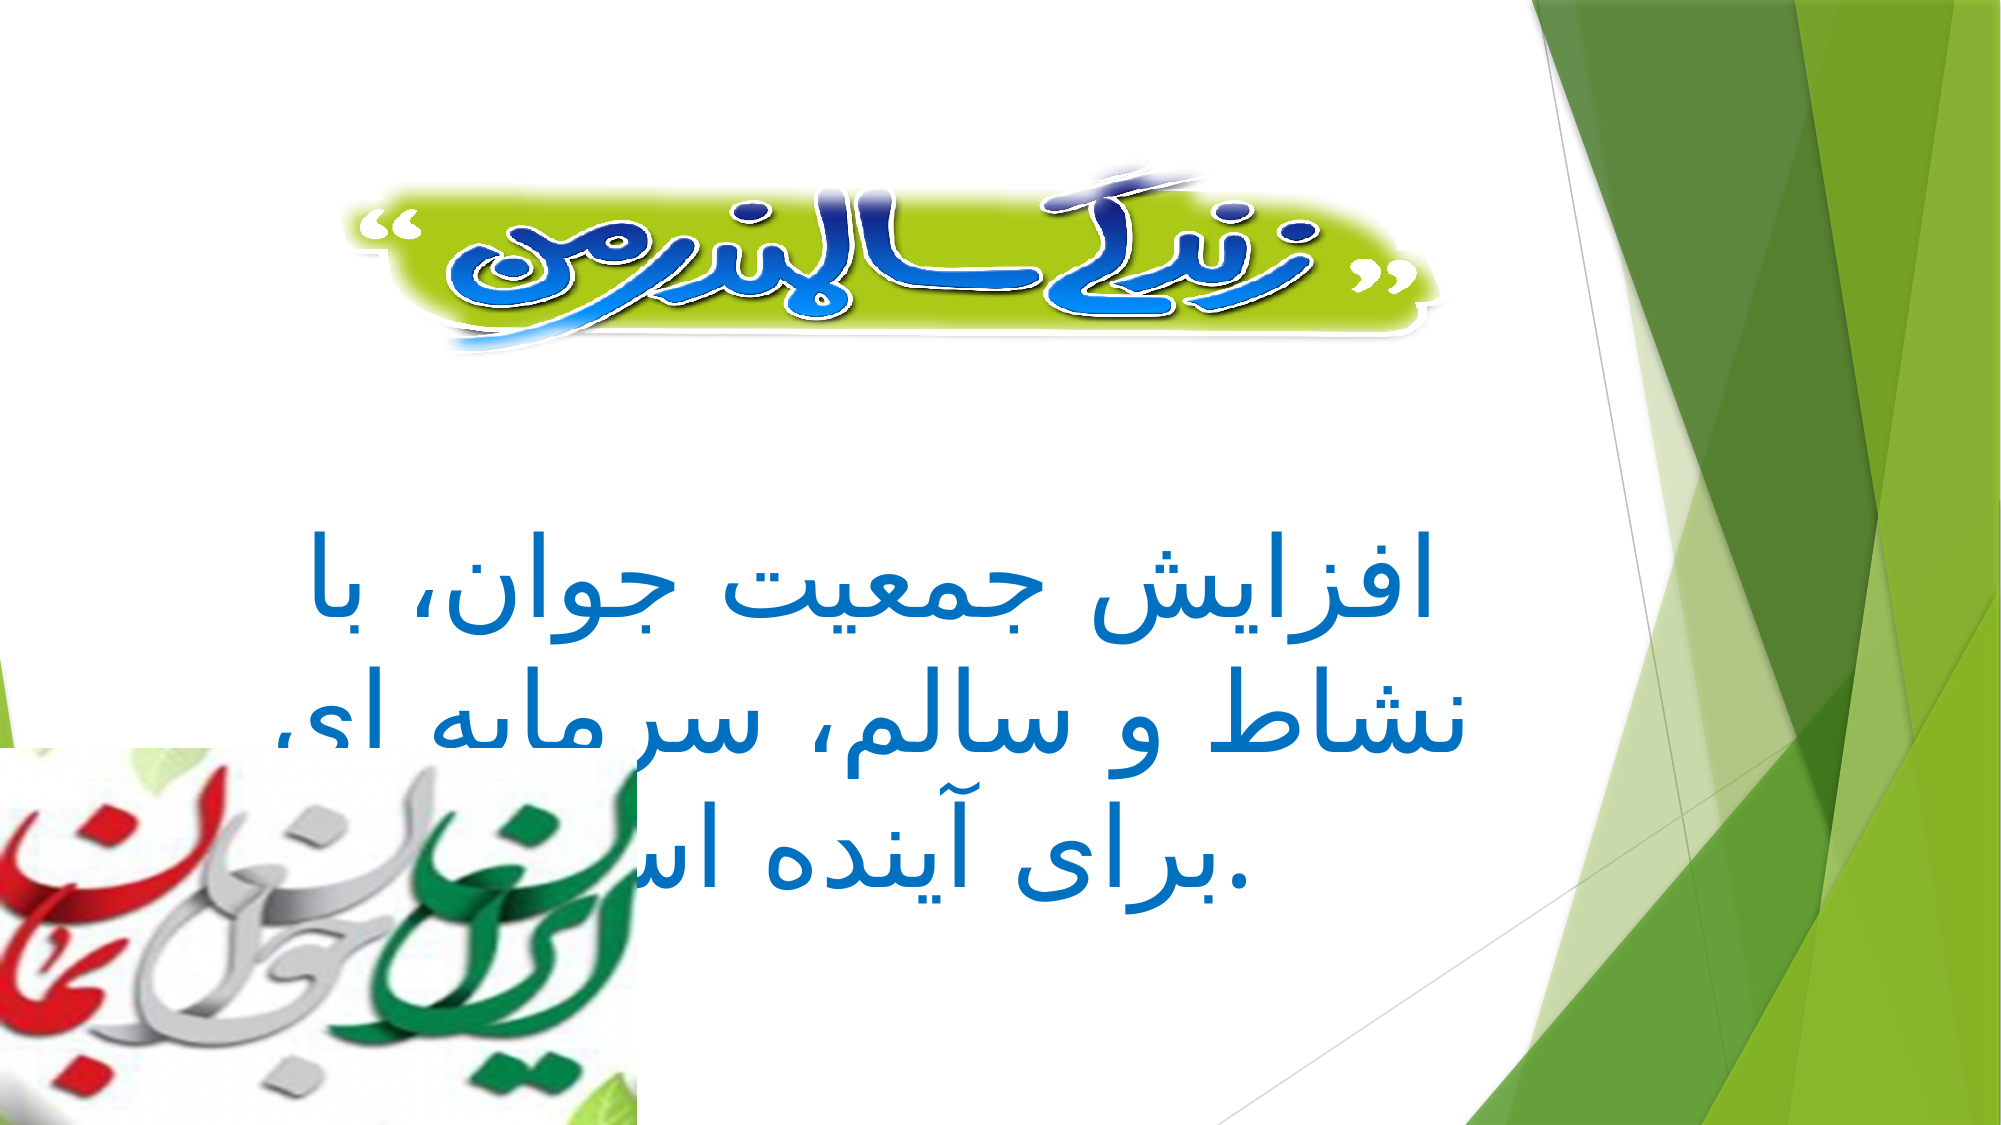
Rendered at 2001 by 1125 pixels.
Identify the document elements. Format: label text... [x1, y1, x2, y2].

picture [237, 110, 1566, 407]
picture [0, 747, 638, 1125]
list افزایش جمعیت جوان، با نشاط و سالم، سرمایه ای برای آینده است. [137, 497, 1608, 833]
